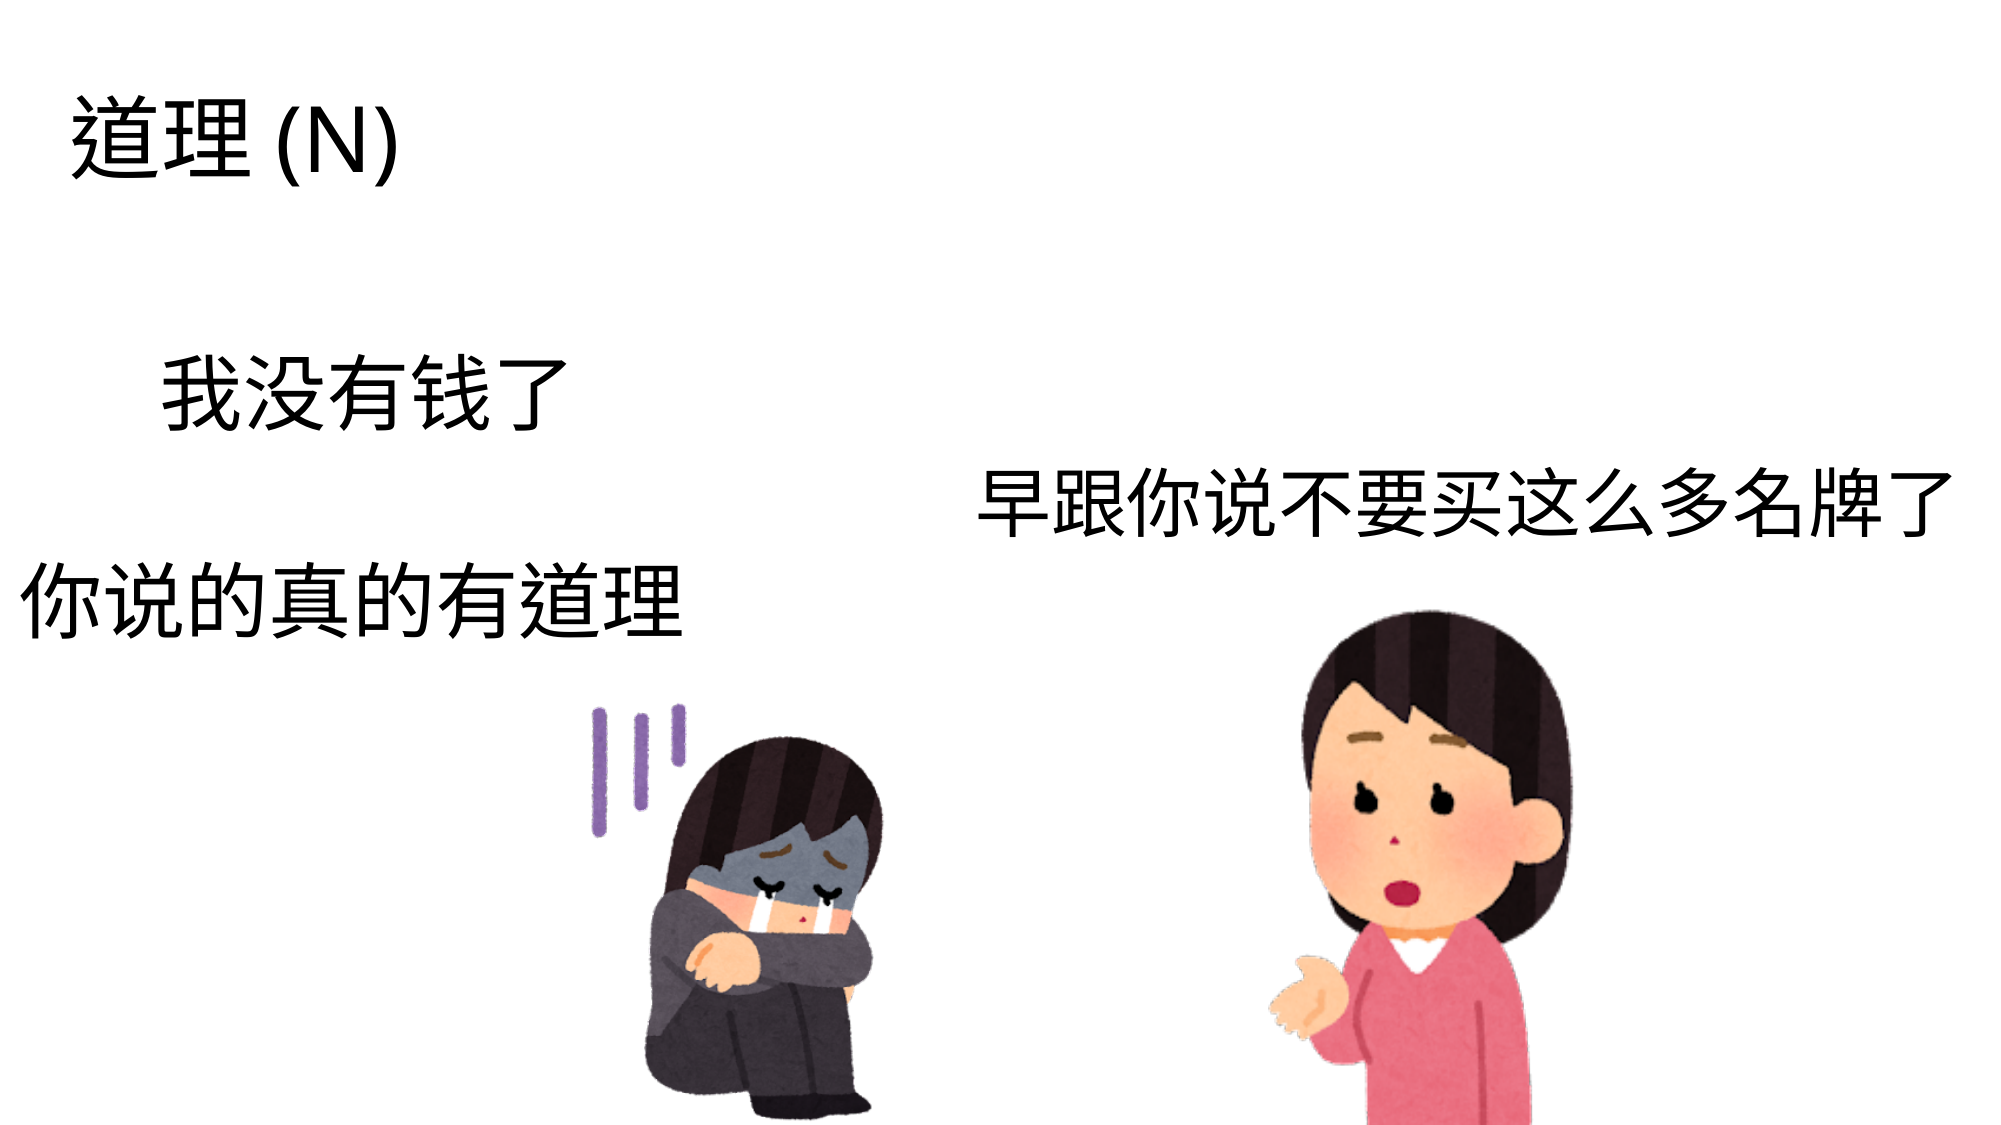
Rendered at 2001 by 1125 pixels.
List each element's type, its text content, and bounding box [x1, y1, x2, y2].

text_box 早跟你说不要买这么多名牌了 [1000, 424, 2000, 589]
text_box 我没有钱了 [0, 289, 1017, 507]
picture [1222, 595, 1641, 1125]
text_box 你说的真的有道理 [0, 496, 1000, 715]
title 道理(N) [55, 48, 1831, 348]
picture [497, 694, 968, 1125]
